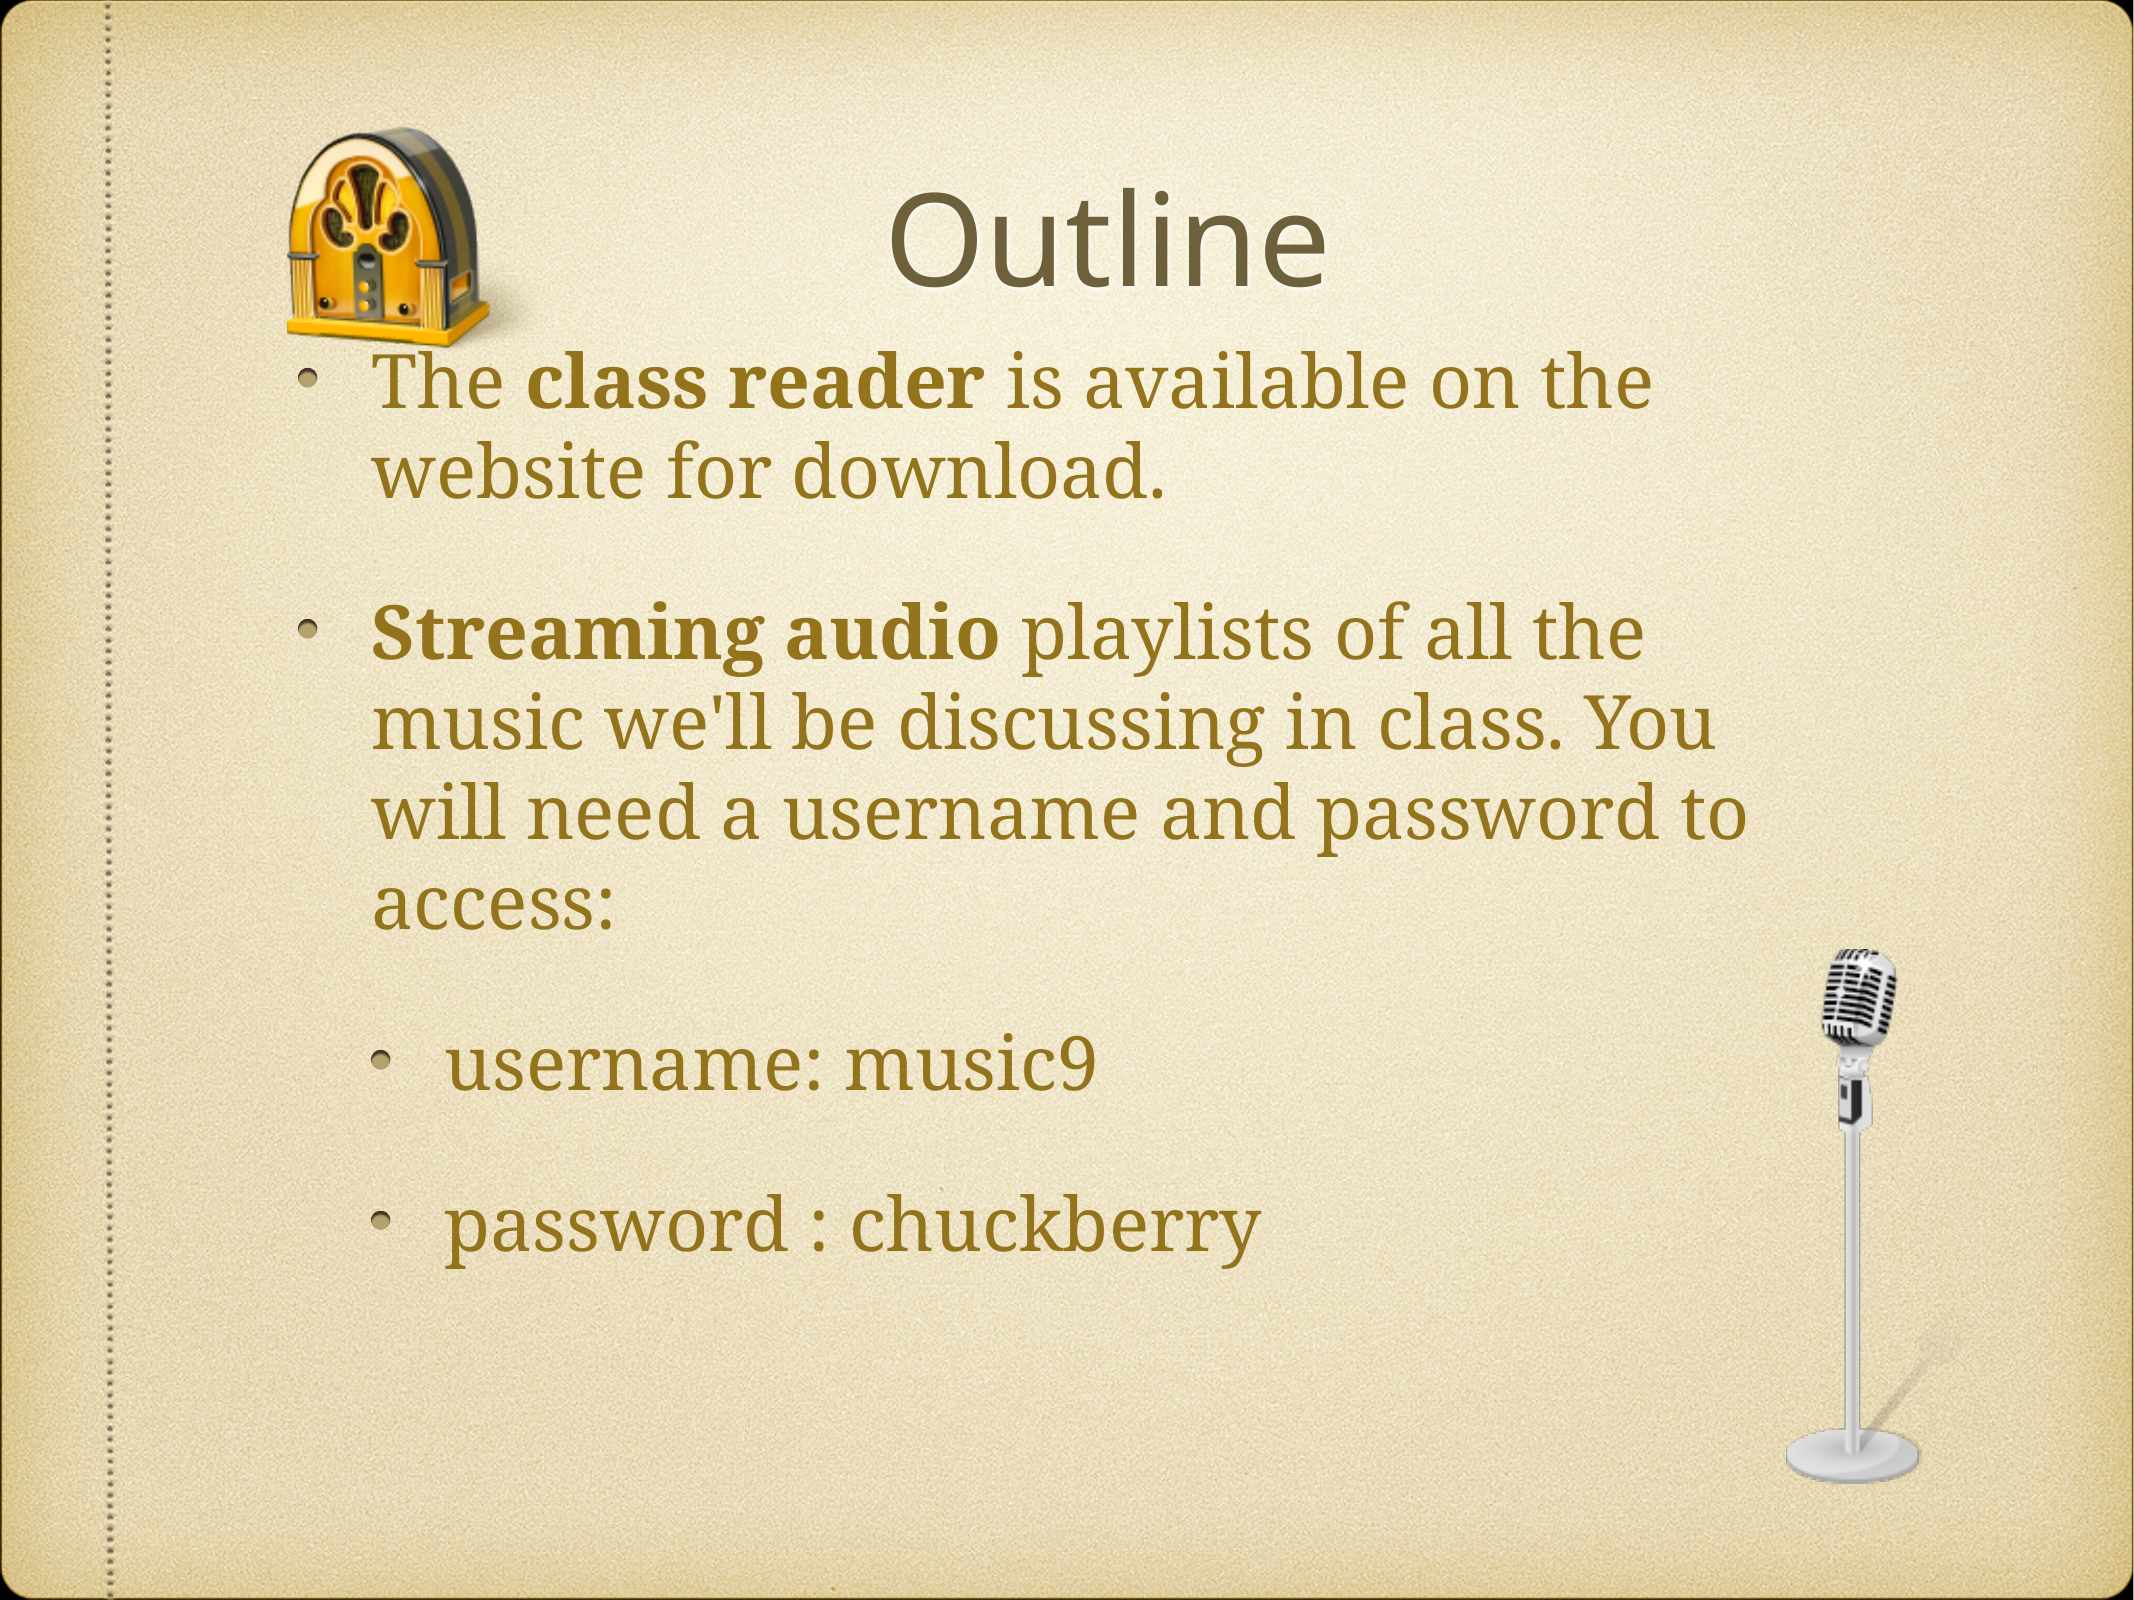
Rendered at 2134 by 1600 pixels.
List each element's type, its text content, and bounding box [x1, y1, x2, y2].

picture [0, 0, 2134, 1600]
list The class reader is available on the website for download. Streaming audio playlists of all the music we'll be discussing in class. You will need a username and password to access: username: music9 password : chuckberry [235, 265, 1832, 1335]
title Outline [249, 41, 1968, 428]
